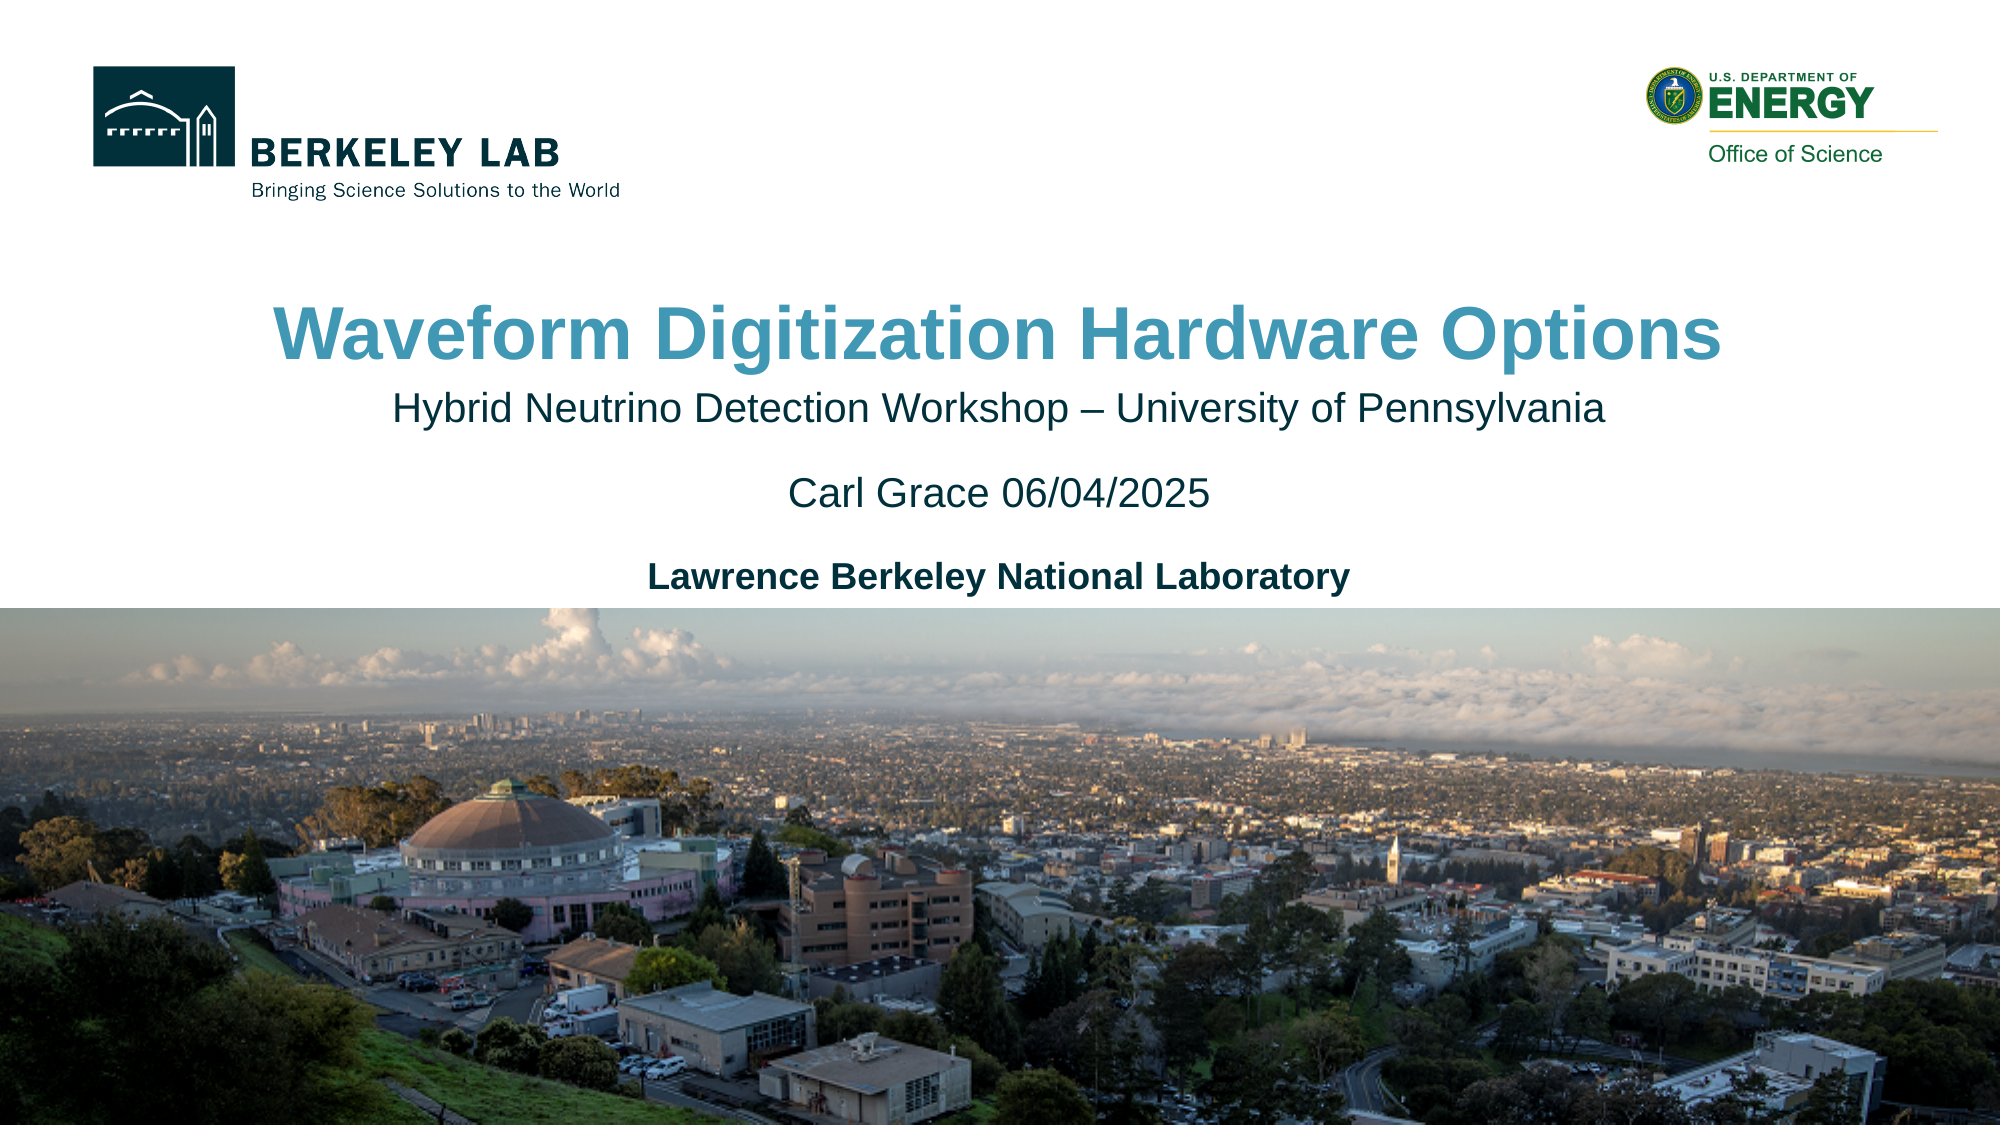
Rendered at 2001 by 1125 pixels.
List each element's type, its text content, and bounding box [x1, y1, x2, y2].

picture [121, 129, 129, 135]
list Lawrence Berkeley National Laboratory [99, 539, 1899, 584]
picture [146, 129, 154, 135]
picture [134, 129, 142, 135]
picture [171, 129, 179, 135]
picture [130, 91, 152, 98]
picture [93, 66, 619, 201]
subtitle Carl Grace 06/04/2025 [99, 453, 1899, 512]
picture [1646, 67, 1938, 162]
text_box Hybrid Neutrino Detection Workshop – University of Pennsylvania [99, 367, 1899, 427]
picture [159, 129, 167, 135]
picture [0, 608, 2000, 1125]
title Waveform Digitization Hardware Options [99, 249, 1899, 367]
picture [108, 129, 116, 135]
